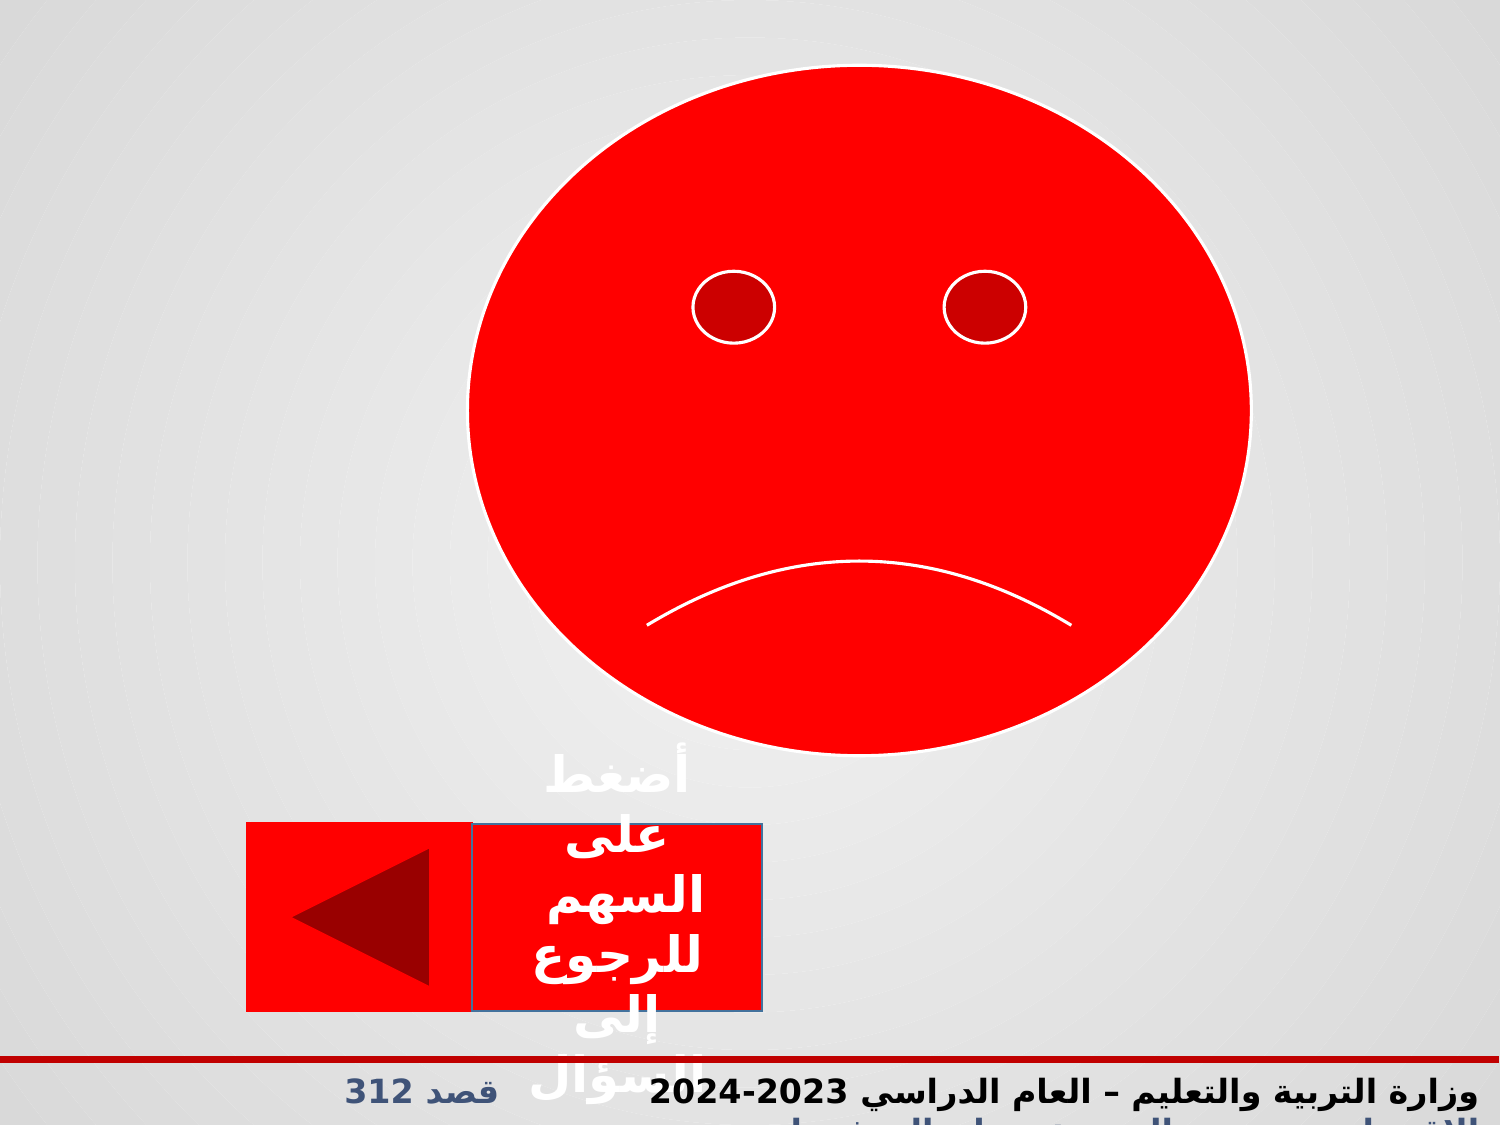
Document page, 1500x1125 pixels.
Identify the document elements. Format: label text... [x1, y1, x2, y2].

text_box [247, 65, 1252, 1012]
text_box وزارة التربية والتعليم – العام الدراسي 2023-2024 قصد 312 الاقتصاد الدرس: ميزان المدفوعات [0, 1062, 1495, 1125]
